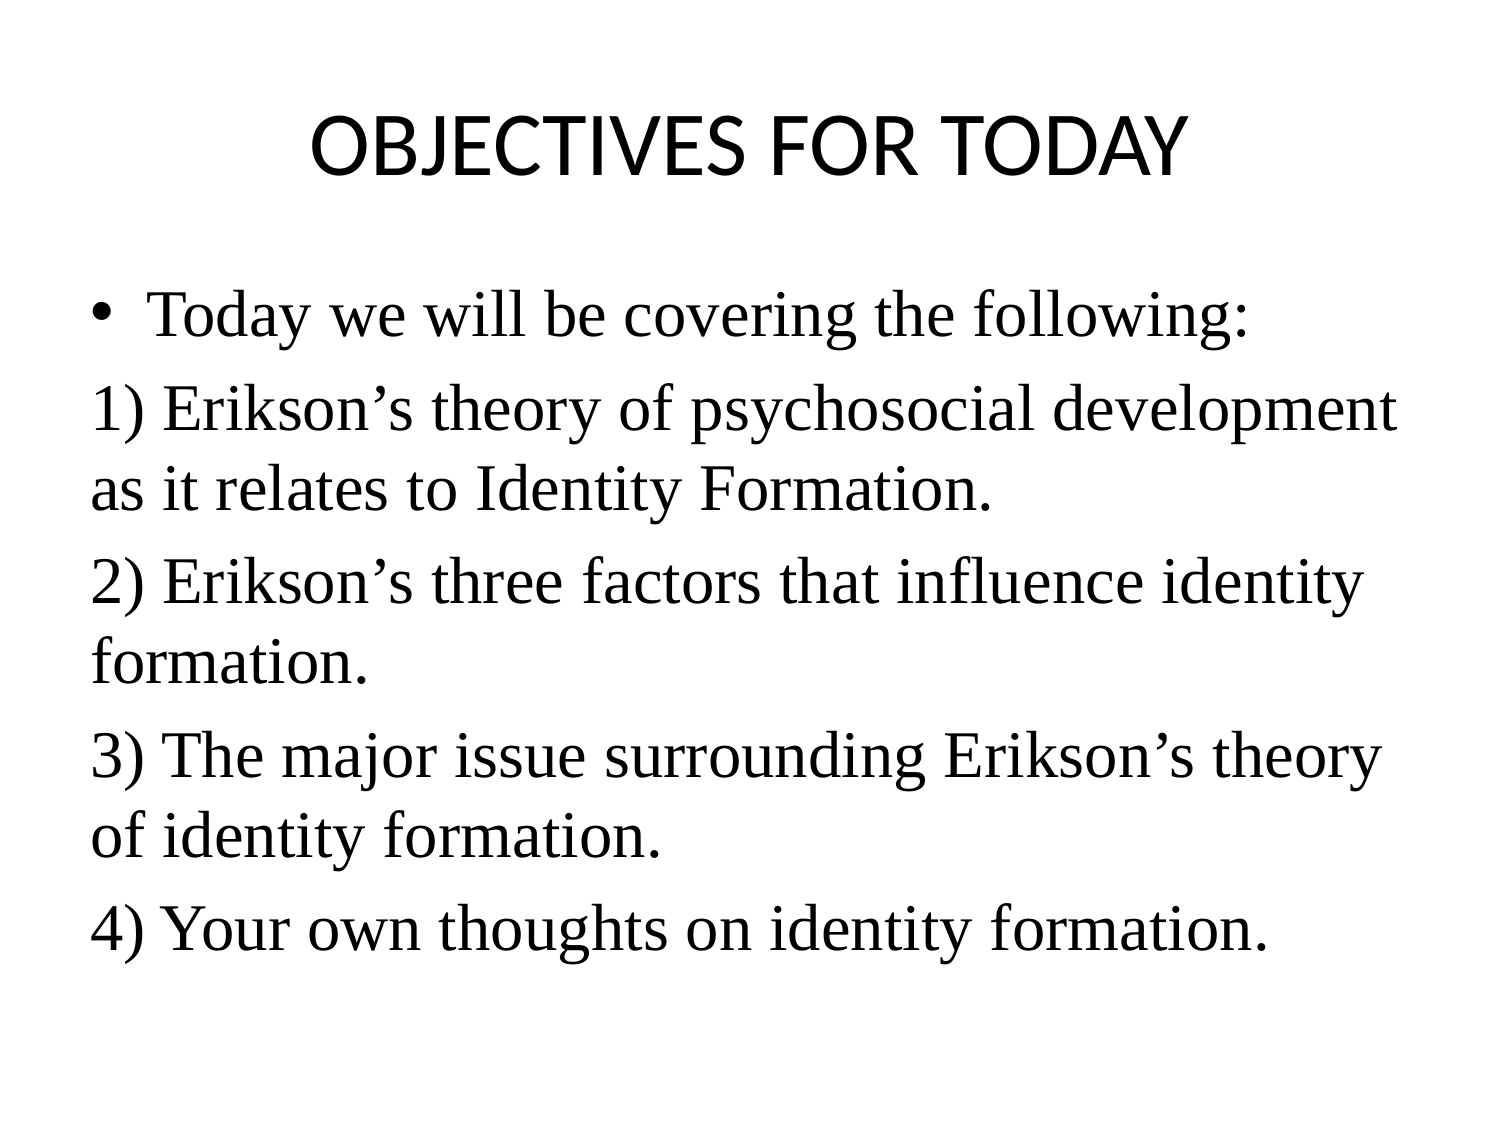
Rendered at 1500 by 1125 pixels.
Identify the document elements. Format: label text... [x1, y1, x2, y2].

list Today we will be covering the following: 1) Erikson’s theory of psychosocial development as it relates to Identity Formation. 2) Erikson’s three factors that influence identity formation. 3) The major issue surrounding Erikson’s theory of identity formation. 4) Your own thoughts on identity formation. [75, 262, 1425, 1005]
title OBJECTIVES FOR TODAY [75, 45, 1425, 233]
